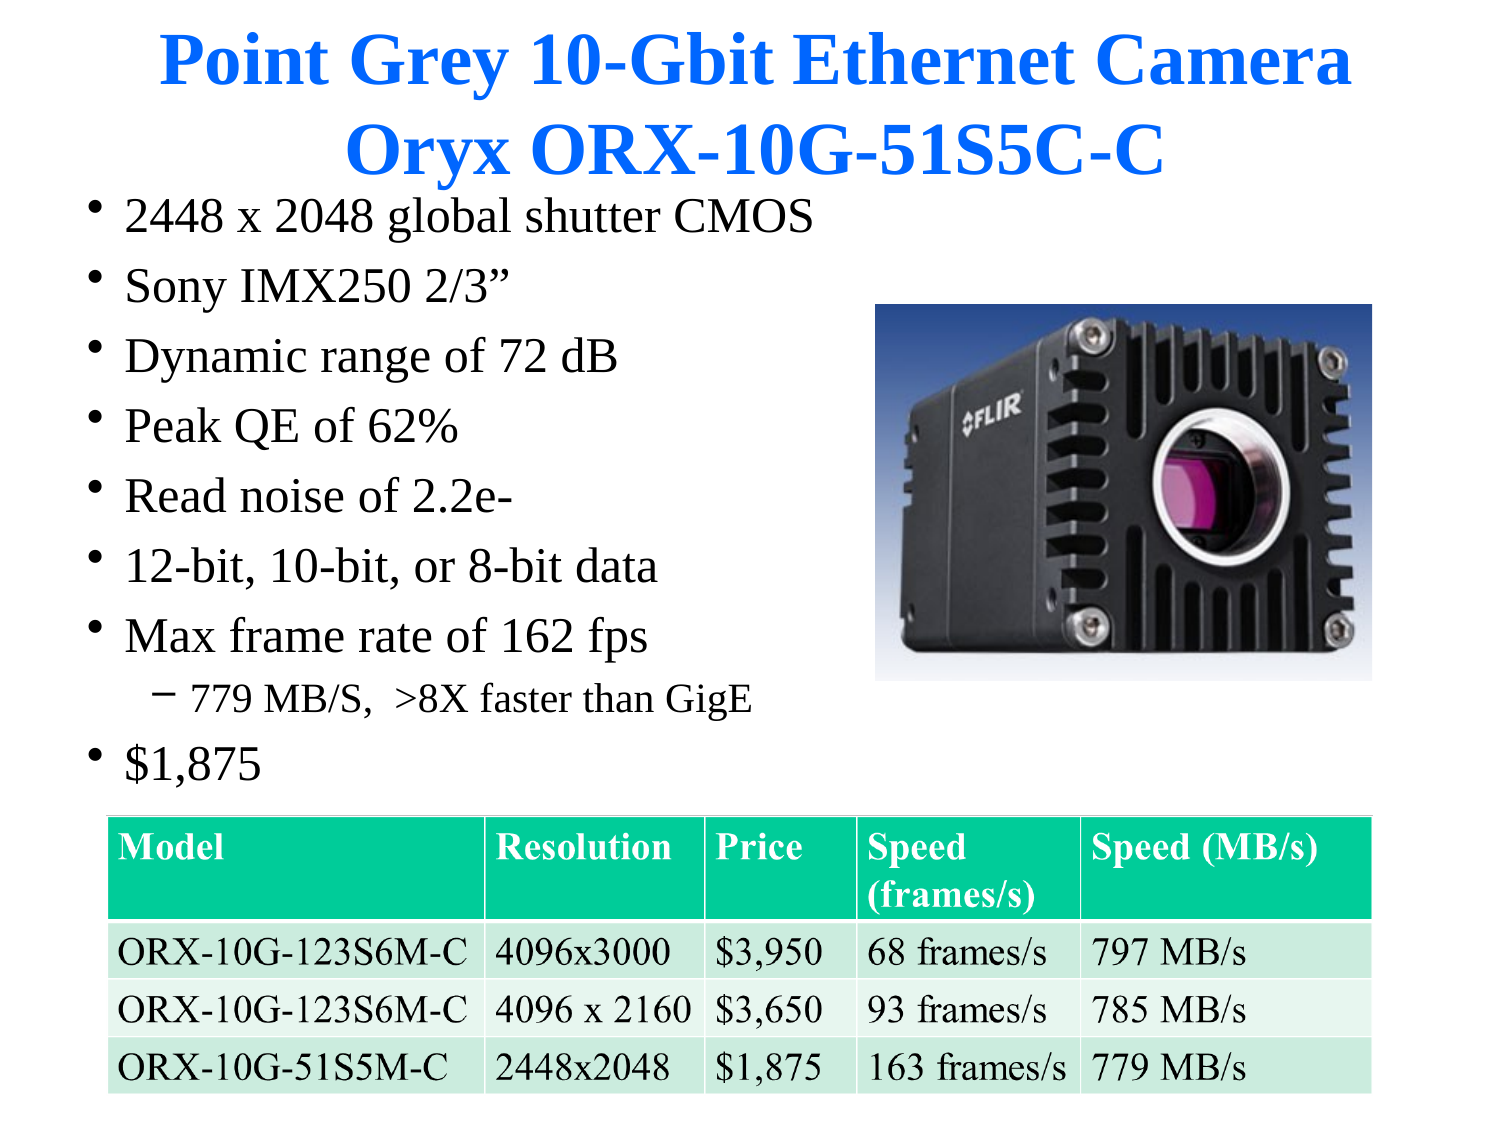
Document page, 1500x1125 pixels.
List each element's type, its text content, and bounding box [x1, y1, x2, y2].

title Point Grey 10-Gbit Ethernet Camera Oryx ORX-10G-51S5C-C [37, 24, 1475, 175]
picture [105, 809, 1376, 1113]
picture [874, 304, 1373, 681]
list 2448 x 2048 global shutter CMOS Sony IMX250 2/3” Dynamic range of 72 dB Peak QE of 62% Read noise of 2.2e- 12-bit, 10-bit, or 8-bit data Max frame rate of 162 fps 779 MB/S, >8X faster than GigE $1,875 [62, 175, 1463, 813]
